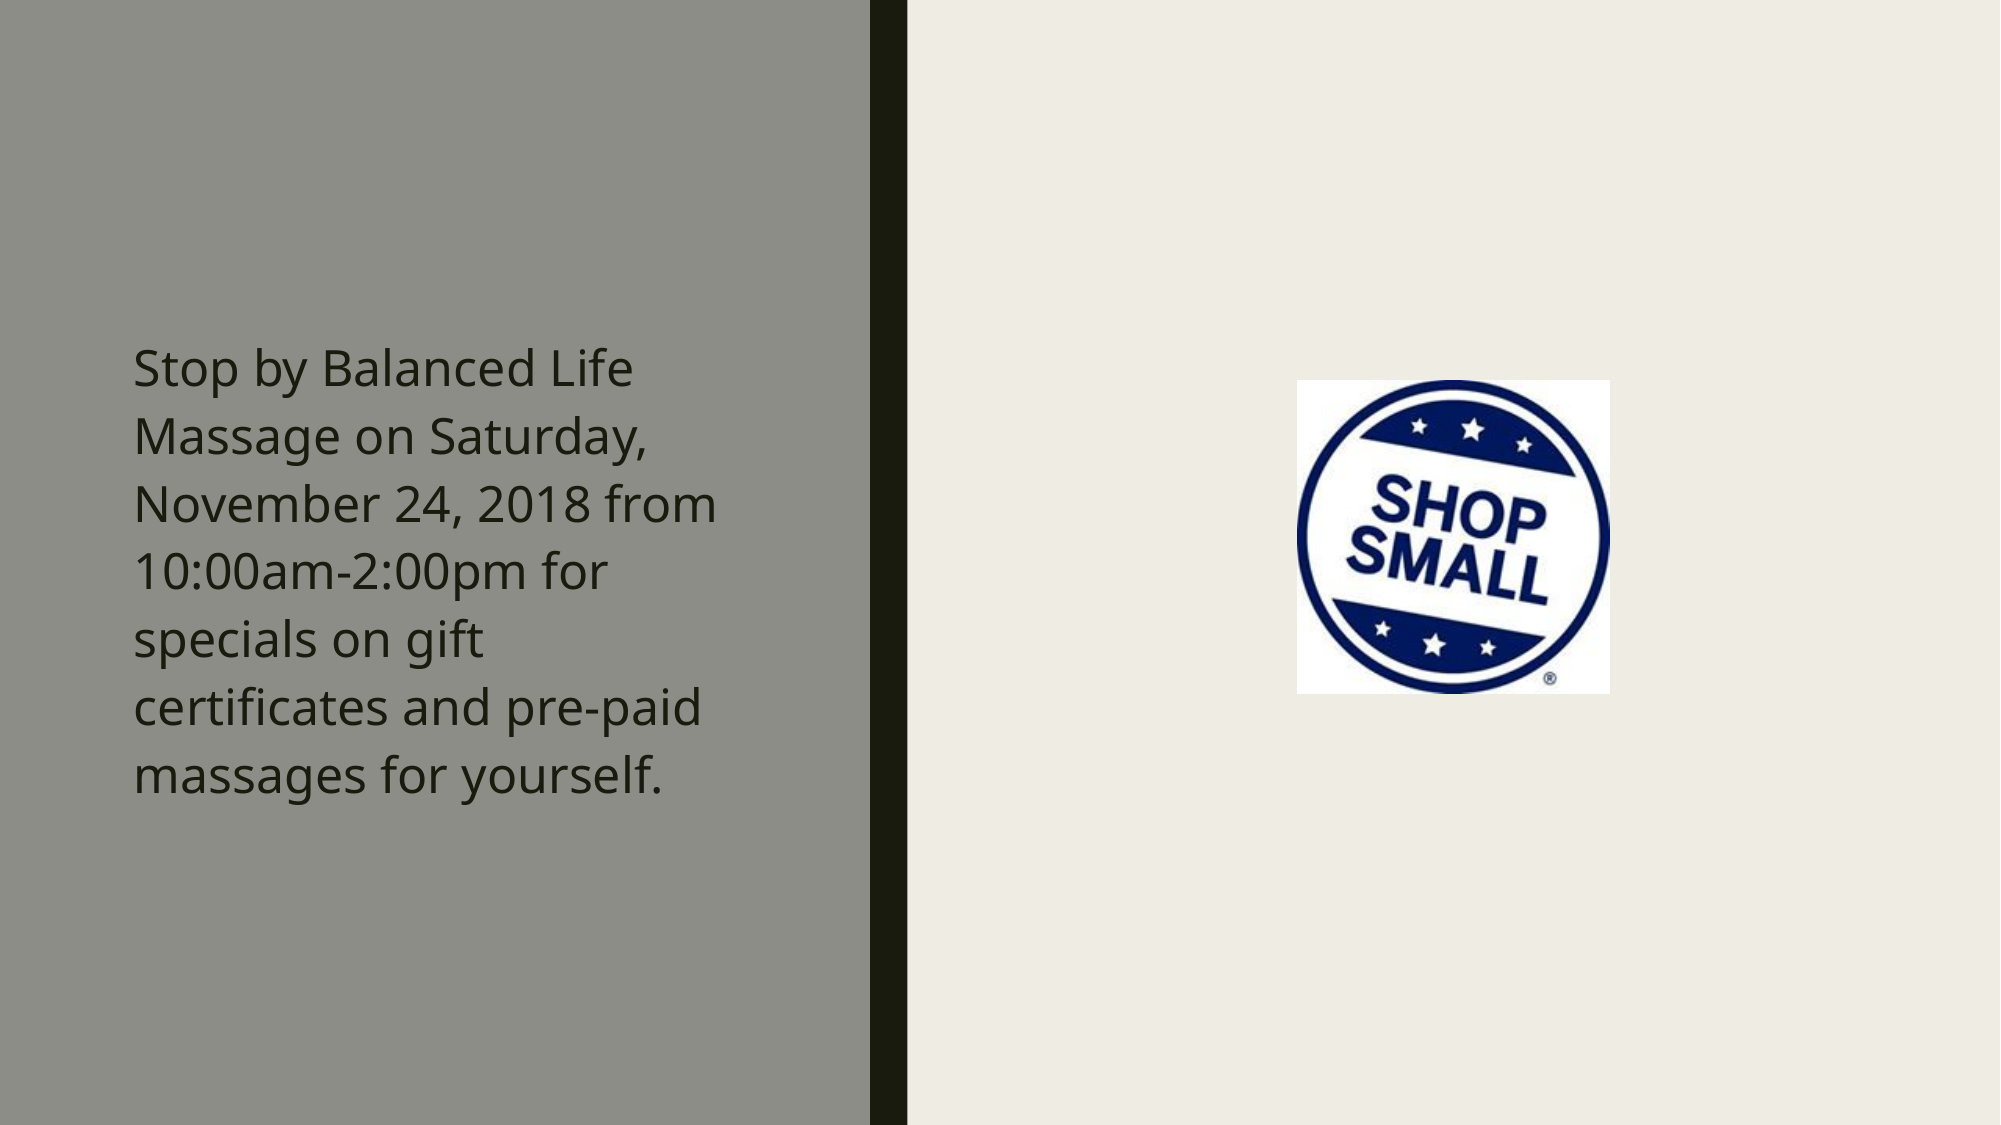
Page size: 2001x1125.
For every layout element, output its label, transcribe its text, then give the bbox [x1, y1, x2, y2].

list Stop by Balanced Life Massage on Saturday, November 24, 2018 from 10:00am-2:00pm for specials on gift certificates and pre-paid massages for yourself. [118, 321, 752, 963]
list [1297, 380, 1610, 694]
